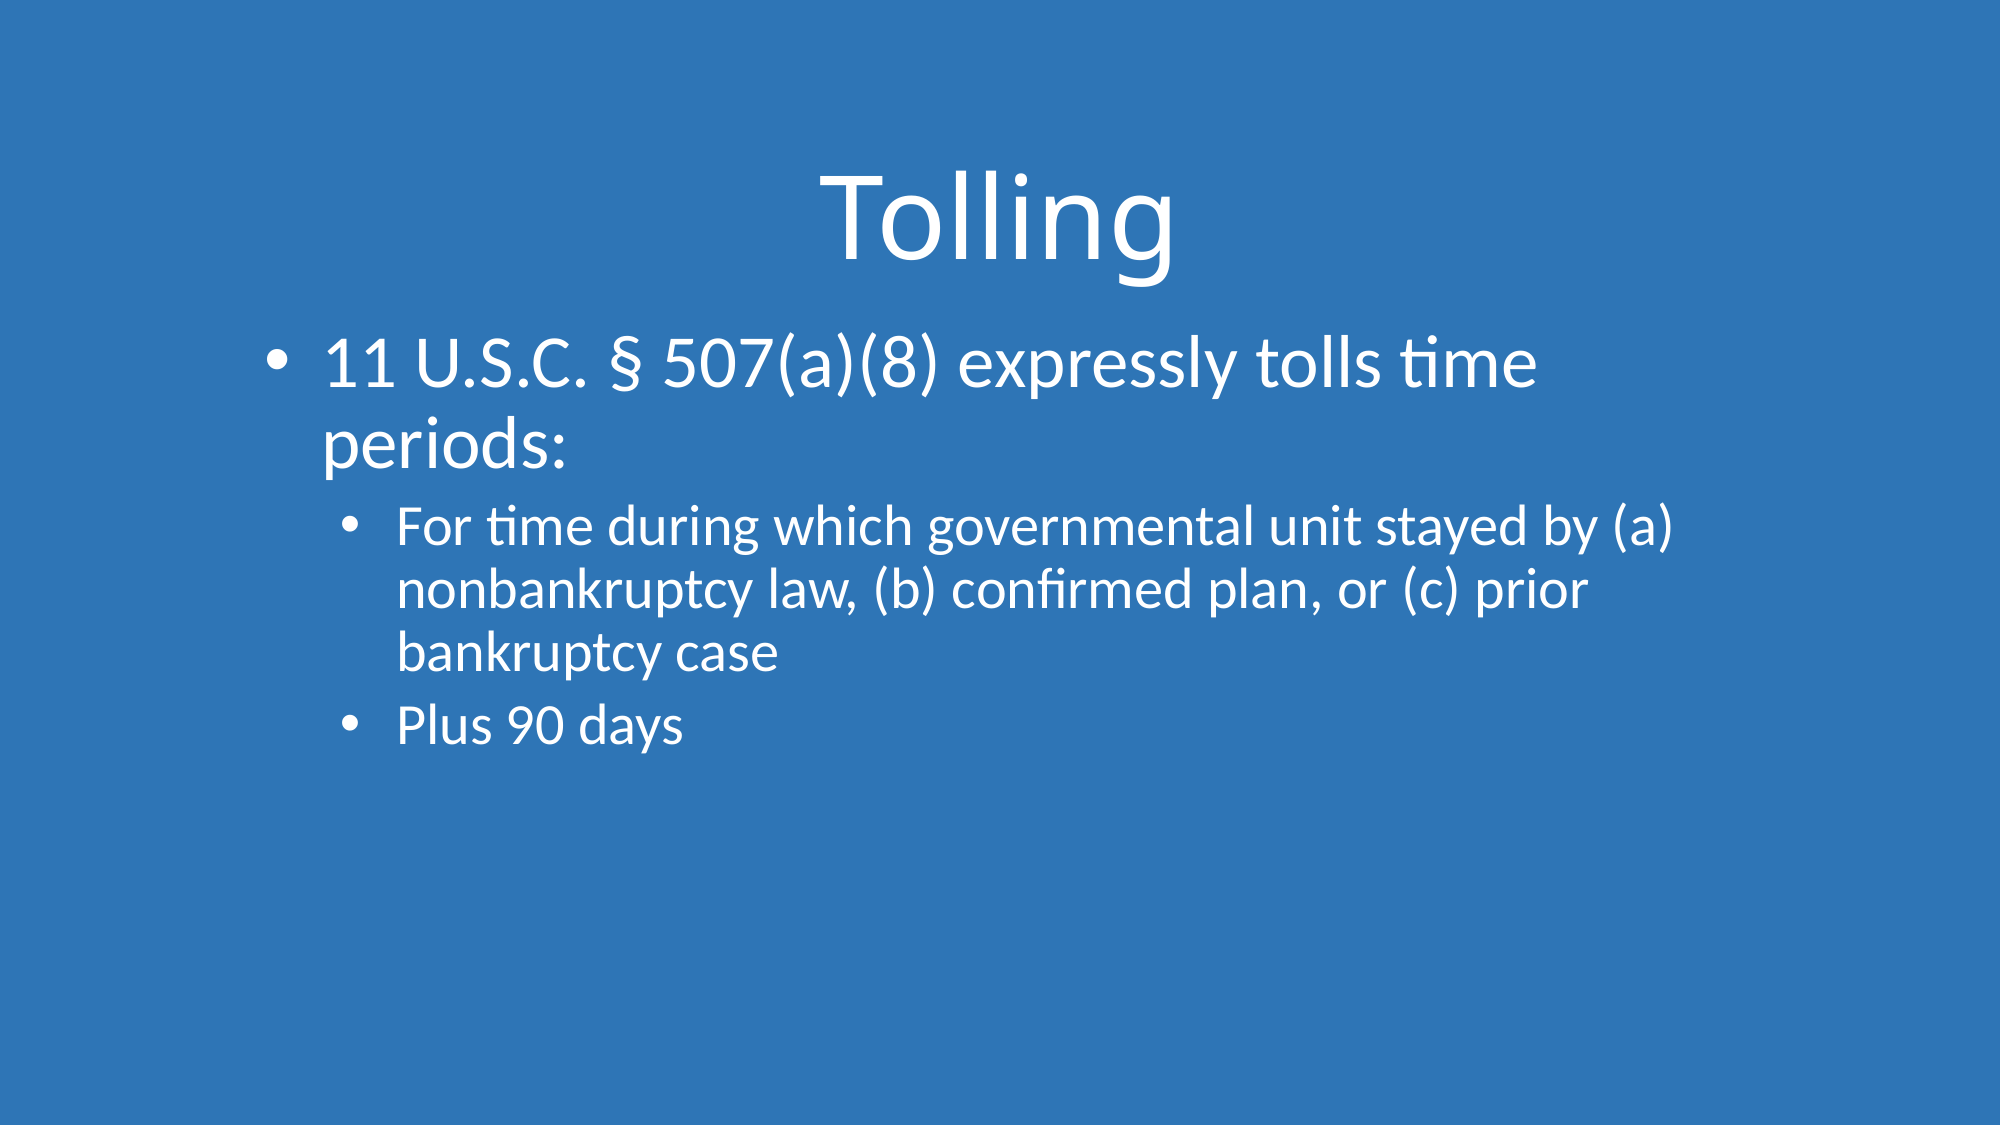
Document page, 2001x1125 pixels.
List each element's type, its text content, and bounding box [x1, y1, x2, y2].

subtitle 11 U.S.C. § 507(a)(8) expressly tolls time periods: For time during which governmental unit stayed by (a) nonbankruptcy law, (b) confirmed plan, or (c) prior bankruptcy case Plus 90 days [249, 315, 1750, 925]
title Tolling [249, 151, 1750, 293]
